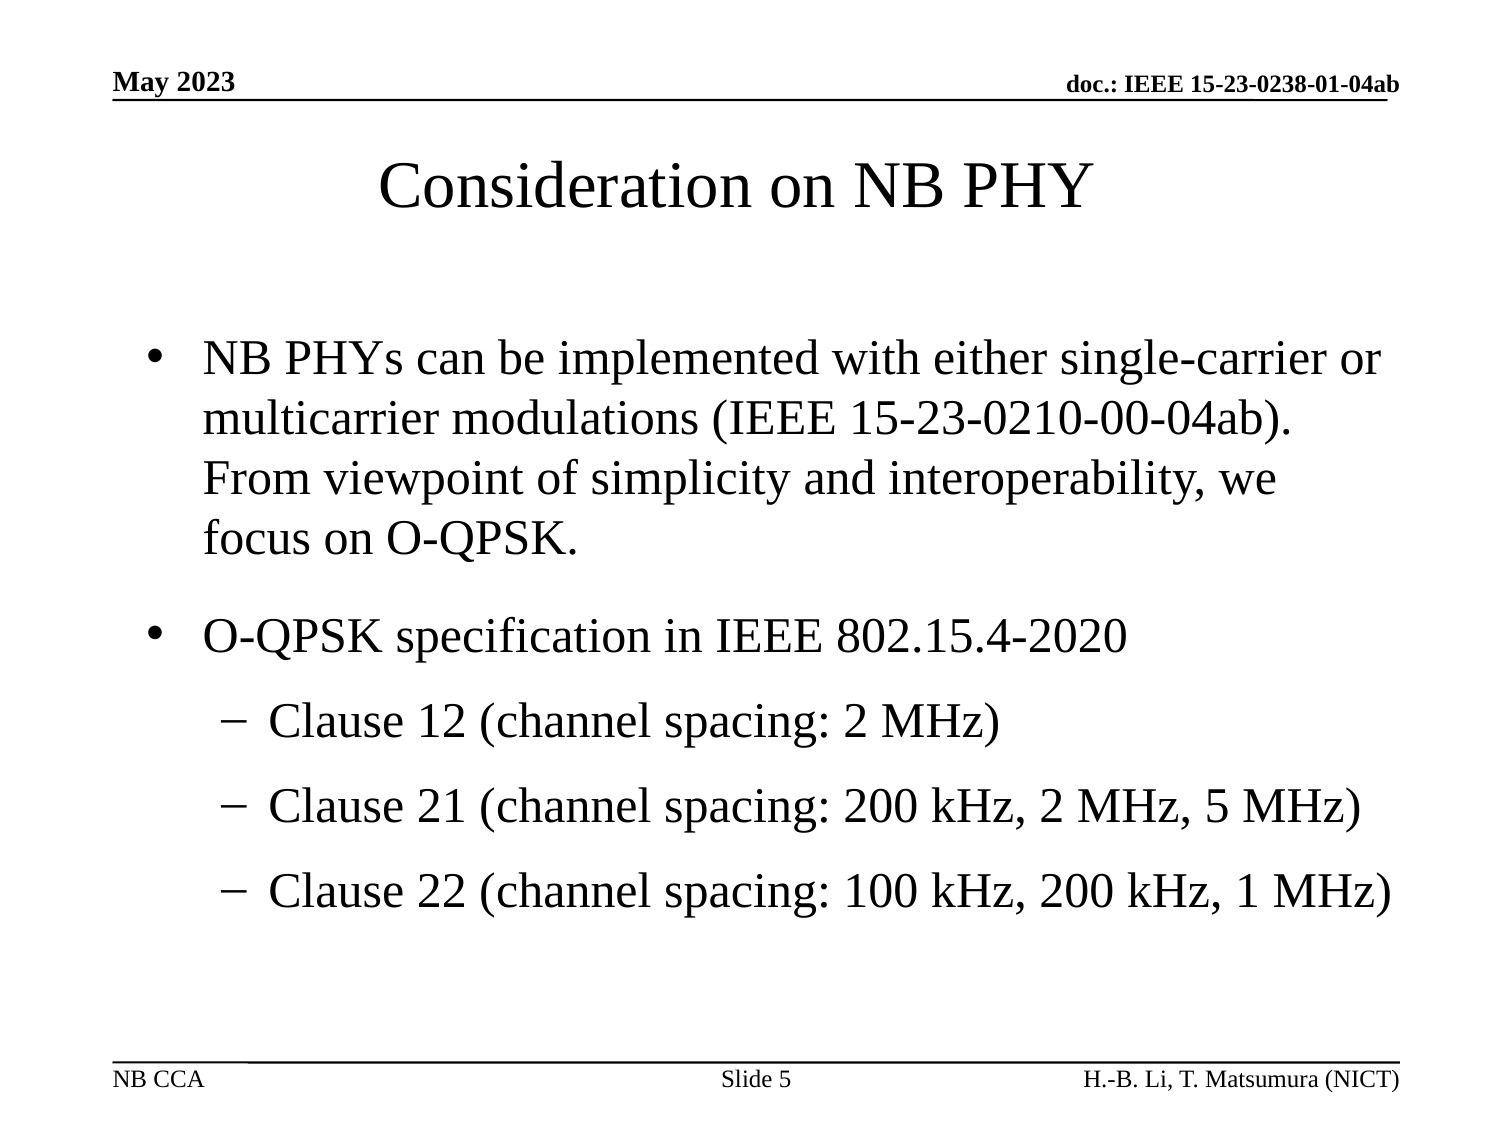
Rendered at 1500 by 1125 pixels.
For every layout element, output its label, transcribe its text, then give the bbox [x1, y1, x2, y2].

title Consideration on NB PHY [62, 137, 1413, 225]
slide_number Slide 5 [712, 1062, 800, 1093]
list NB PHYs can be implemented with either single-carrier or multicarrier modulations (IEEE 15-23-0210-00-04ab). From viewpoint of simplicity and interoperability, we focus on O-QPSK. O-QPSK specification in IEEE 802.15.4-2020 Clause 12 (channel spacing: 2 MHz) Clause 21 (channel spacing: 200 kHz, 2 MHz, 5 MHz) Clause 22 (channel spacing: 100 kHz, 200 kHz, 1 MHz) [131, 317, 1413, 963]
